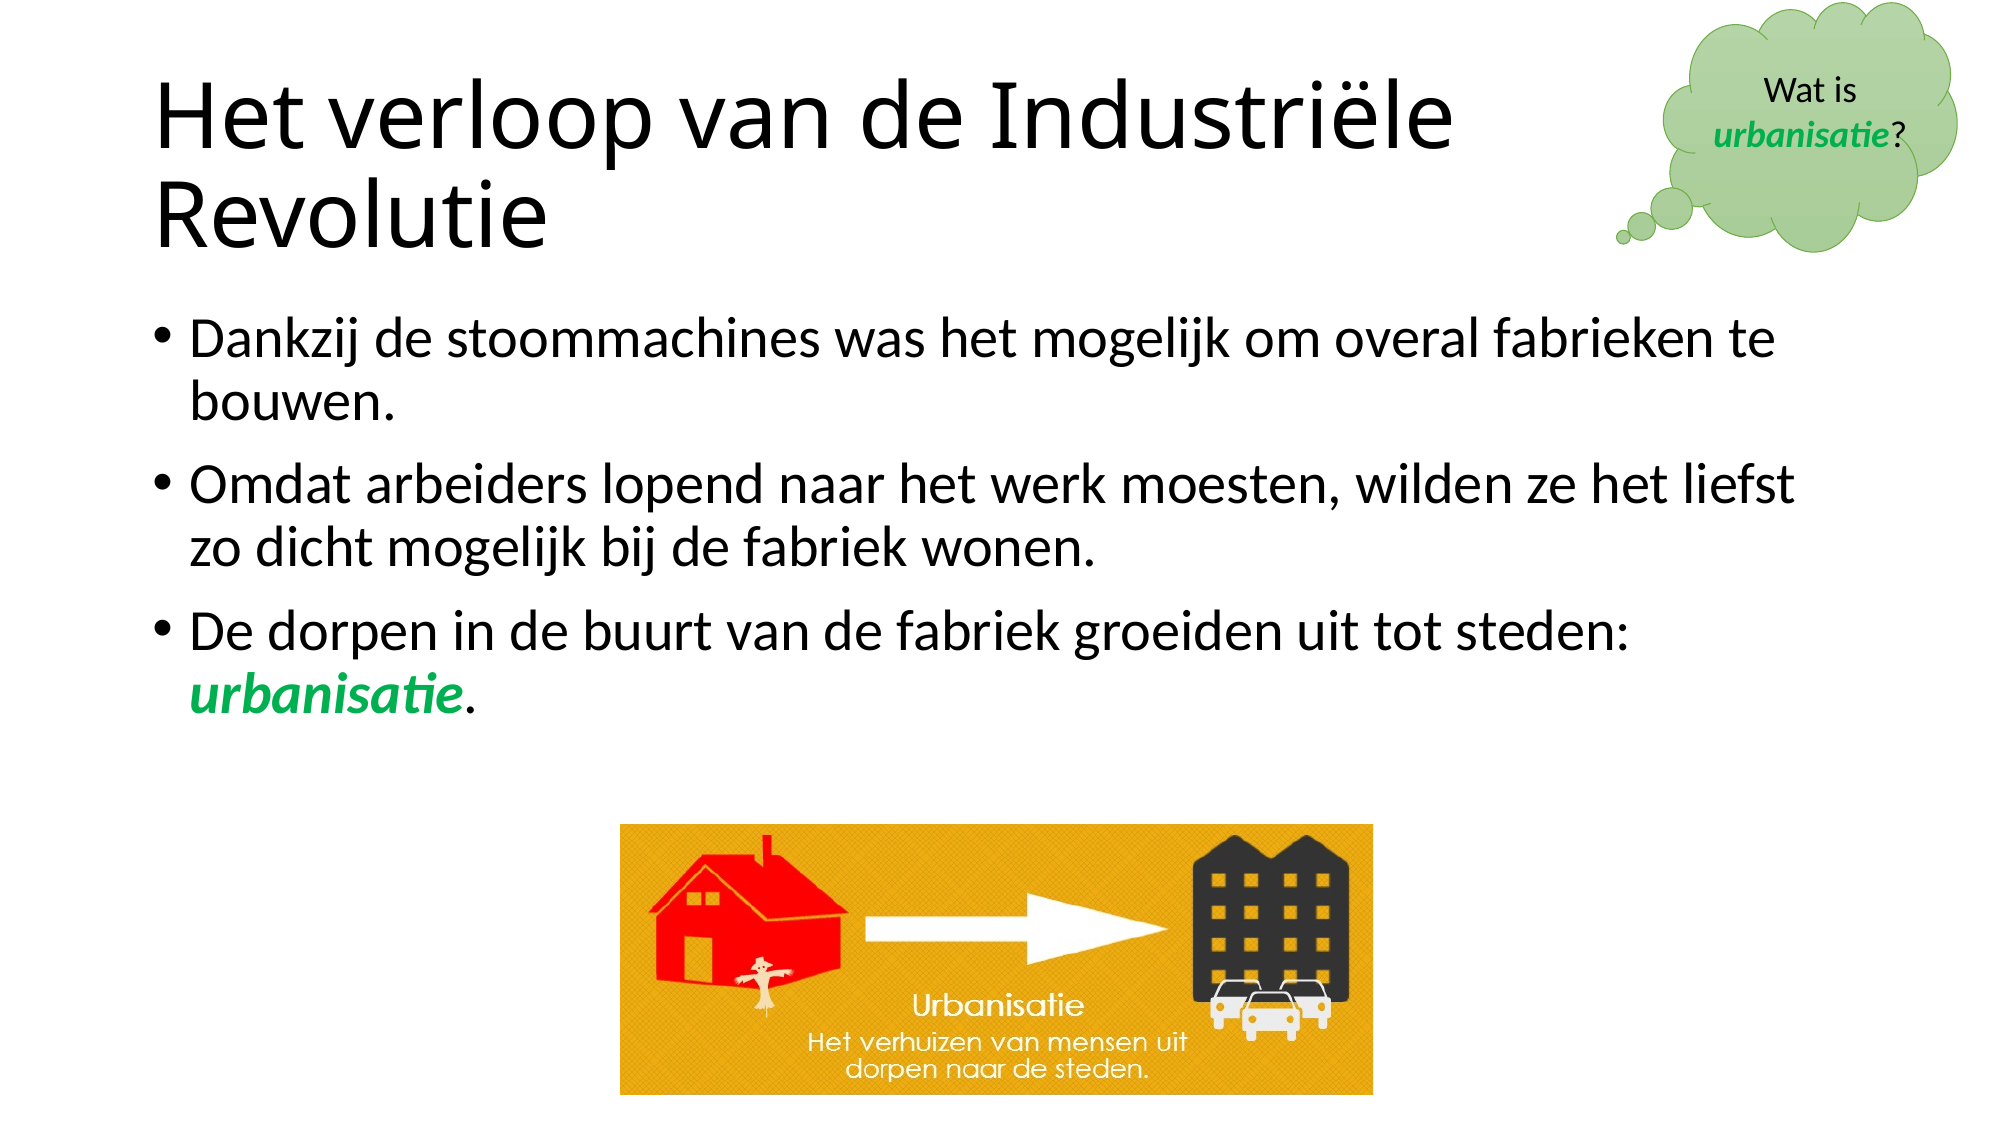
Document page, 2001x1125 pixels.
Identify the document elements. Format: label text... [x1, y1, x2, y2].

title Het verloop van de Industriële Revolutie [137, 59, 1863, 278]
picture [607, 824, 1374, 1095]
text_box Wat is urbanisatie? [1683, 57, 1938, 163]
list Dankzij de stoommachines was het mogelijk om overal fabrieken te bouwen. Omdat arbeiders lopend naar het werk moesten, wilden ze het liefst zo dicht mogelijk bij de fabriek wonen. De dorpen in de buurt van de fabriek groeiden uit tot steden: urbanisatie. [137, 299, 1863, 1014]
text_box [1615, 2, 1958, 253]
